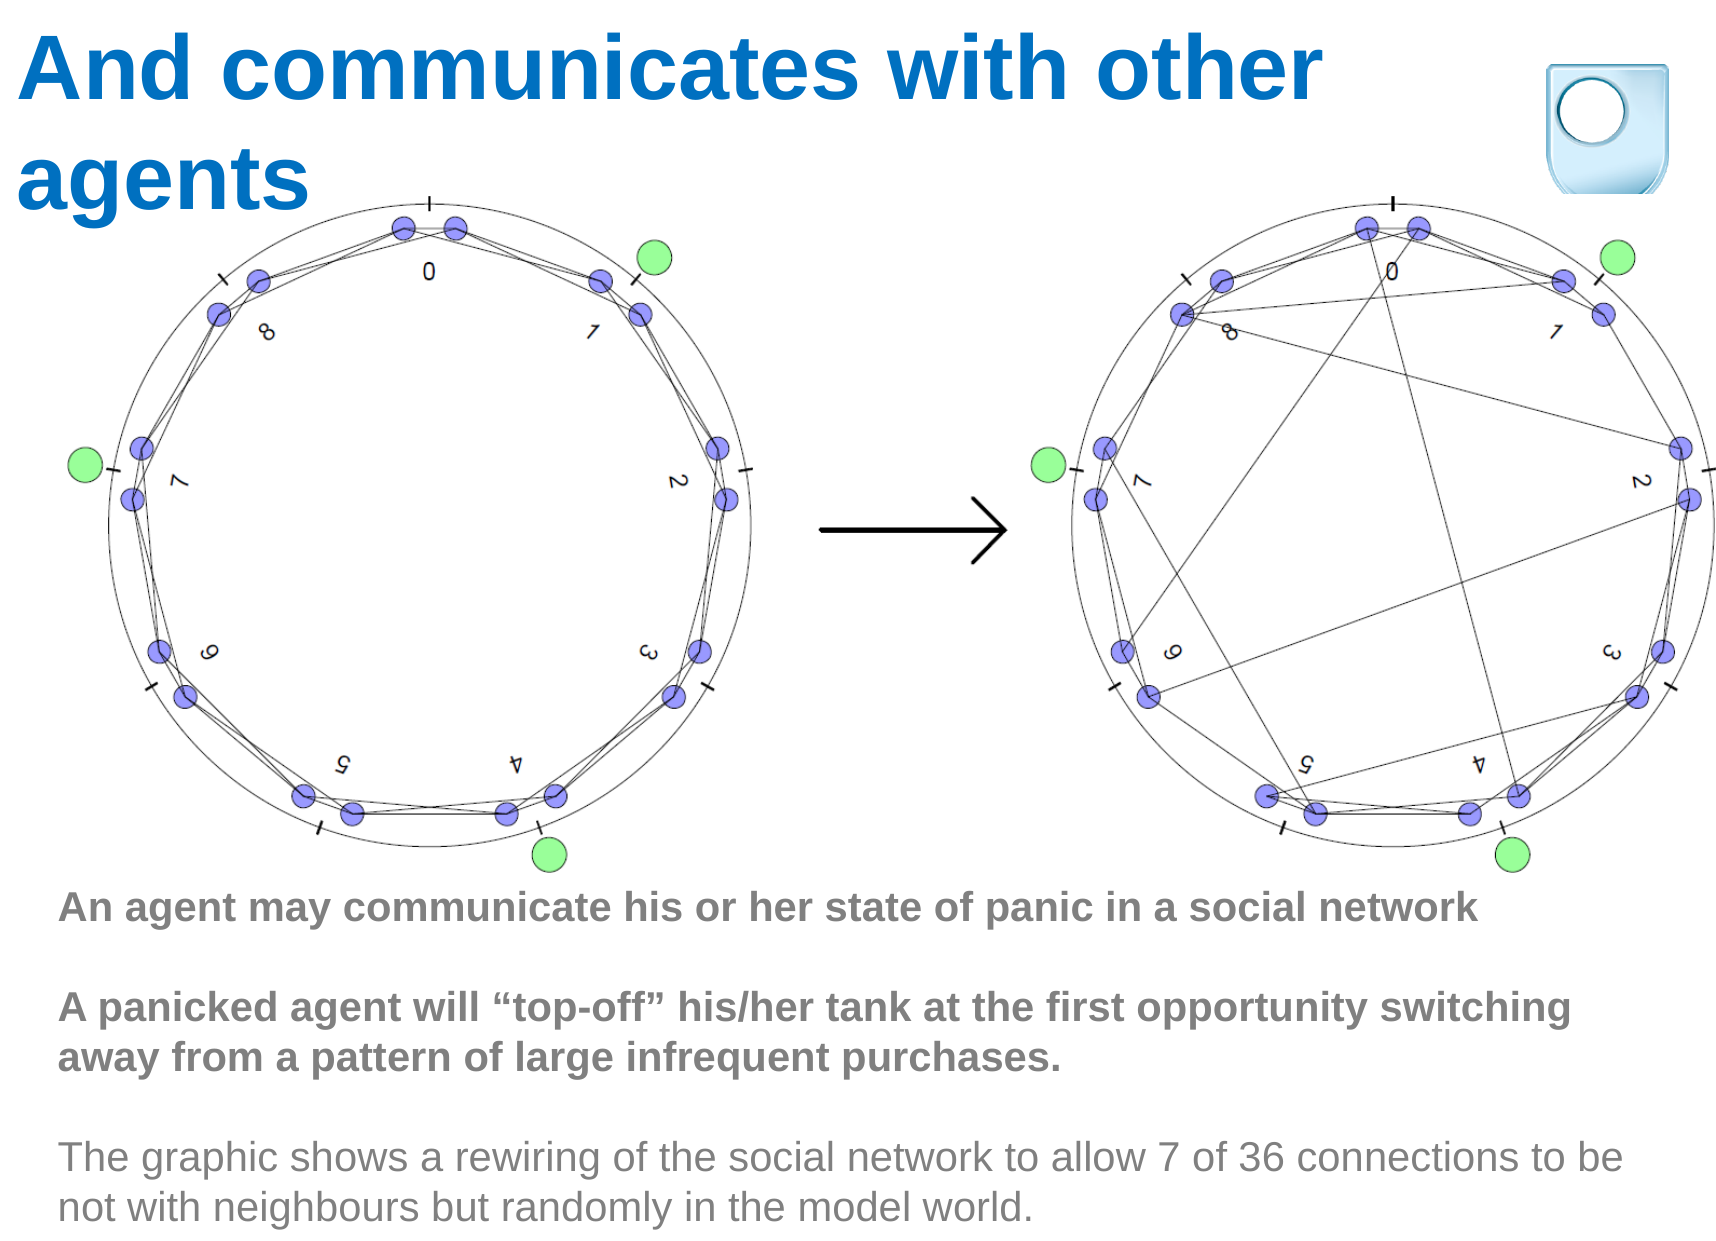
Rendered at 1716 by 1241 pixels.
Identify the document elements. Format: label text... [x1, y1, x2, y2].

text_box And communicates with other agents [2, 0, 1543, 236]
text_box An agent may communicate his or her state of panic in a social network A panicked agent will “top-off” his/her tank at the first opportunity switching away from a pattern of large infrequent purchases. The graphic shows a rewiring of the social network to allow 7 of 36 connections to be not with neighbours but randomly in the model world. [42, 872, 1685, 1238]
picture [65, 64, 1716, 875]
